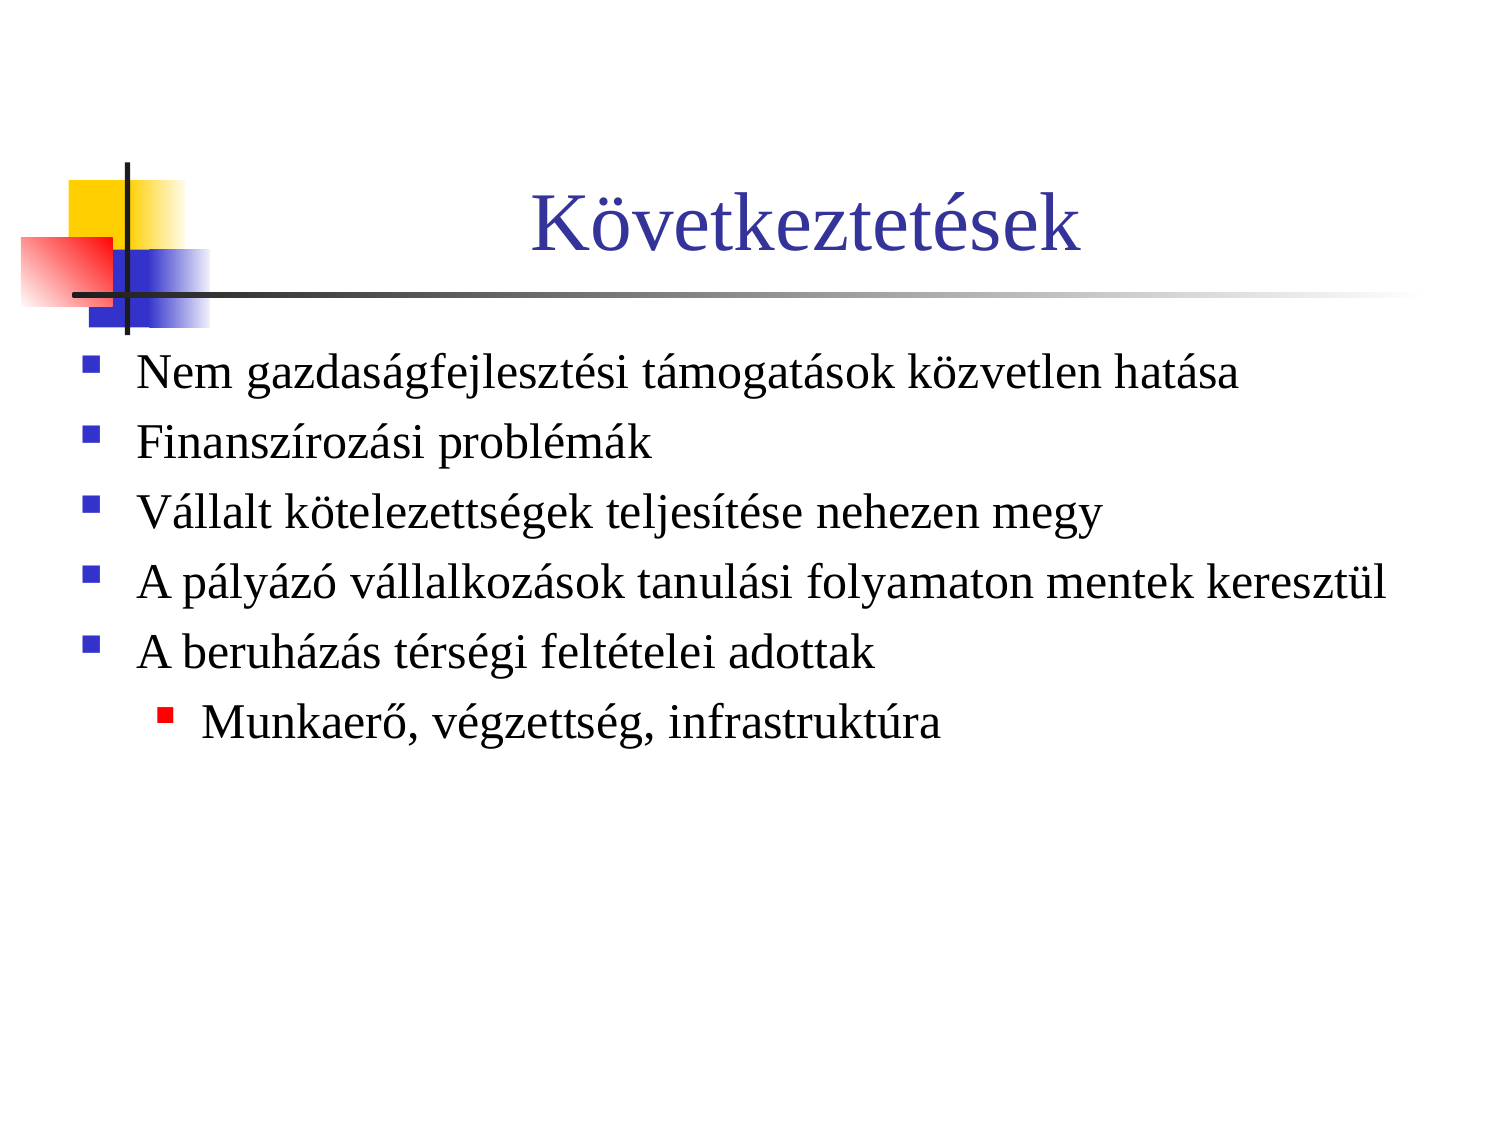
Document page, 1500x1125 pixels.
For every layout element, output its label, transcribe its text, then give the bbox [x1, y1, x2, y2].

list Nem gazdaságfejlesztési támogatások közvetlen hatása Finanszírozási problémák Vállalt kötelezettségek teljesítése nehezen megy A pályázó vállalkozások tanulási folyamaton mentek keresztül A beruházás térségi feltételei adottak Munkaerő, végzettség, infrastruktúra [64, 330, 1470, 1007]
title Következtetések [188, 34, 1424, 276]
